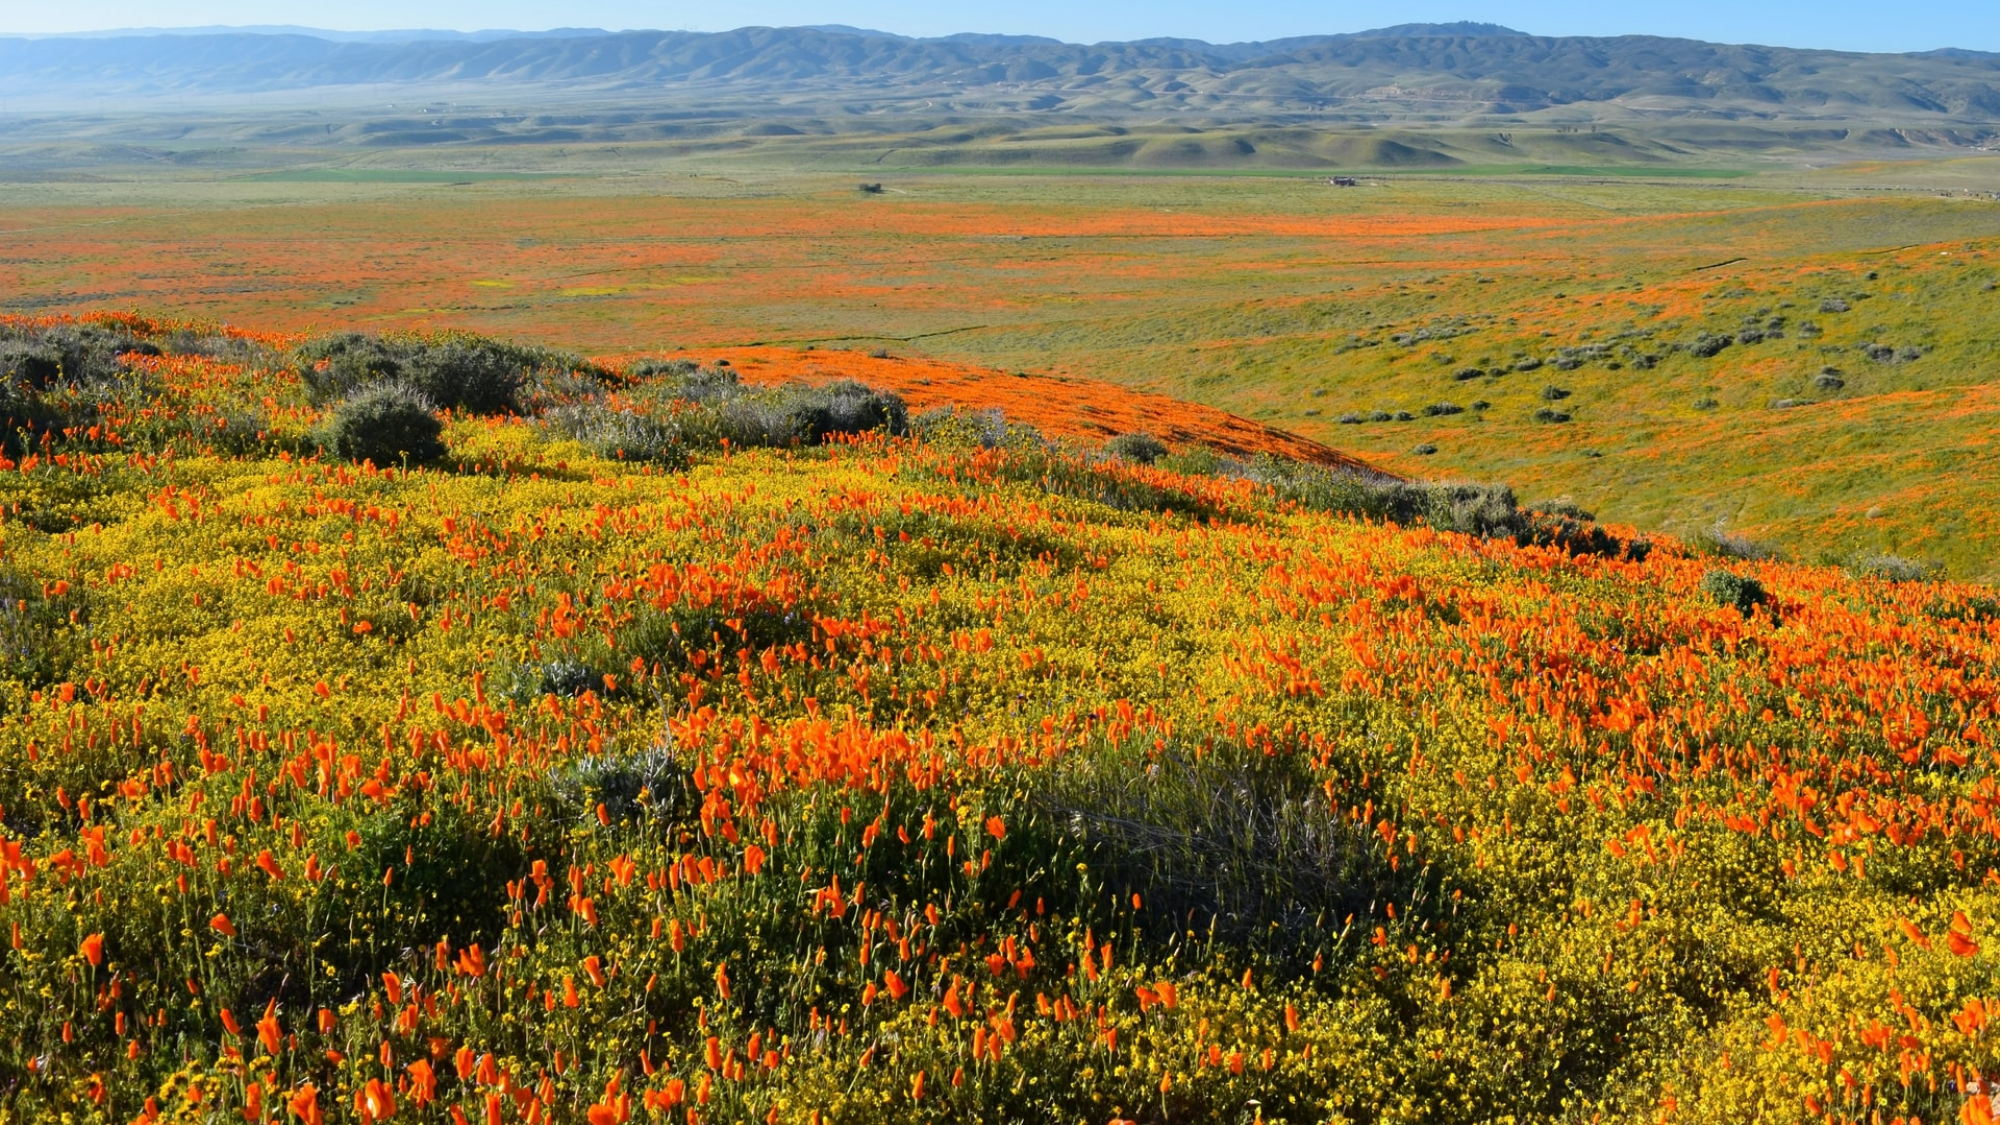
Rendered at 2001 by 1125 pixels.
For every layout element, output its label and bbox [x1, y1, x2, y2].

list [0, 0, 2000, 1125]
